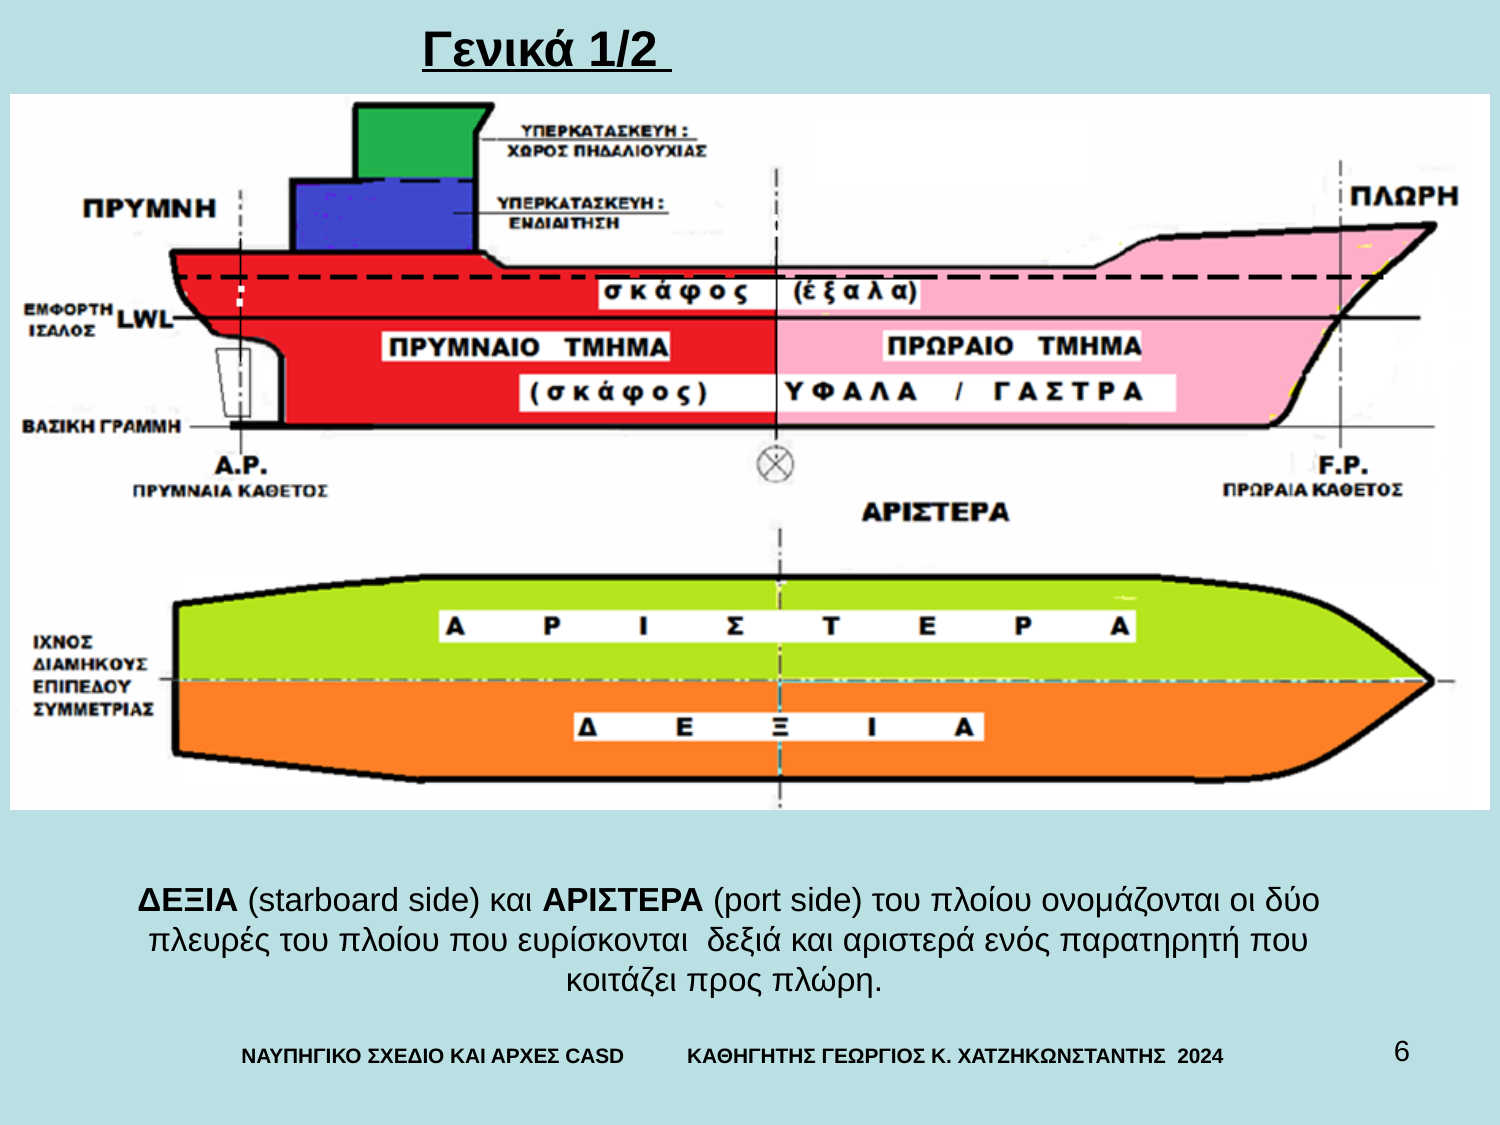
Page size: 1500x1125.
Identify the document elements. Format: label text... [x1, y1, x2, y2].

text_box ΔΕΞΙΑ (starboard side) και ΑΡΙΣΤΕΡΑ (port side) του πλοίου ονομάζονται οι δύο πλευρές του πλοίου που ευρίσκονται δεξιά και αριστερά ενός παρατηρητή που κοιτάζει προς πλώρη. [100, 871, 1359, 1006]
text_box ΝΑΥΠΗΓΙΚΟ ΣΧΕΔΙΟ ΚΑΙ ΑΡΧΕΣ CASD ΚΑΘΗΓΗΤΗΣ ΓΕΩΡΓΙΟΣ Κ. ΧΑΤΖΗΚΩΝΣΤΑΝΤΗΣ 2024 [100, 1034, 1365, 1075]
picture [10, 94, 1490, 810]
text_box Γενικά 1/2 [407, 8, 845, 84]
slide_number 6 [1074, 1024, 1425, 1103]
